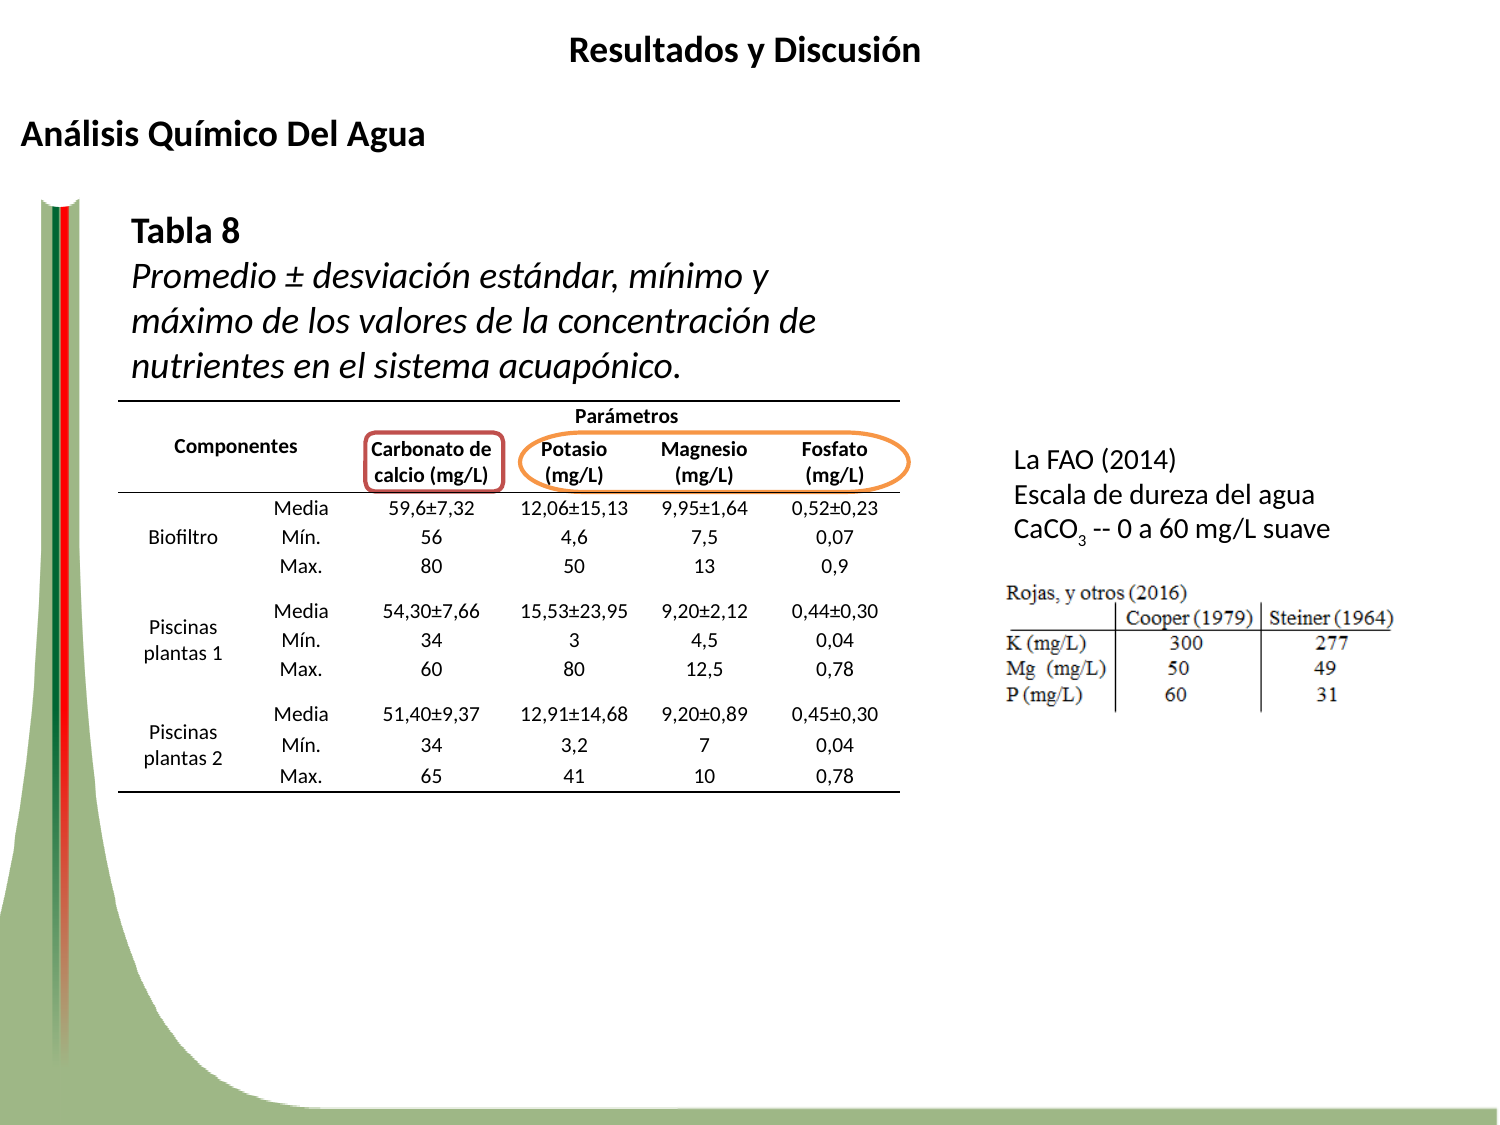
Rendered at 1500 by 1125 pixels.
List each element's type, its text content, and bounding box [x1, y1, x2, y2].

text_box Análisis Químico Del Agua [5, 101, 672, 162]
picture [0, 1, 1500, 1125]
text_box Resultados y Discusión [0, 17, 672, 78]
